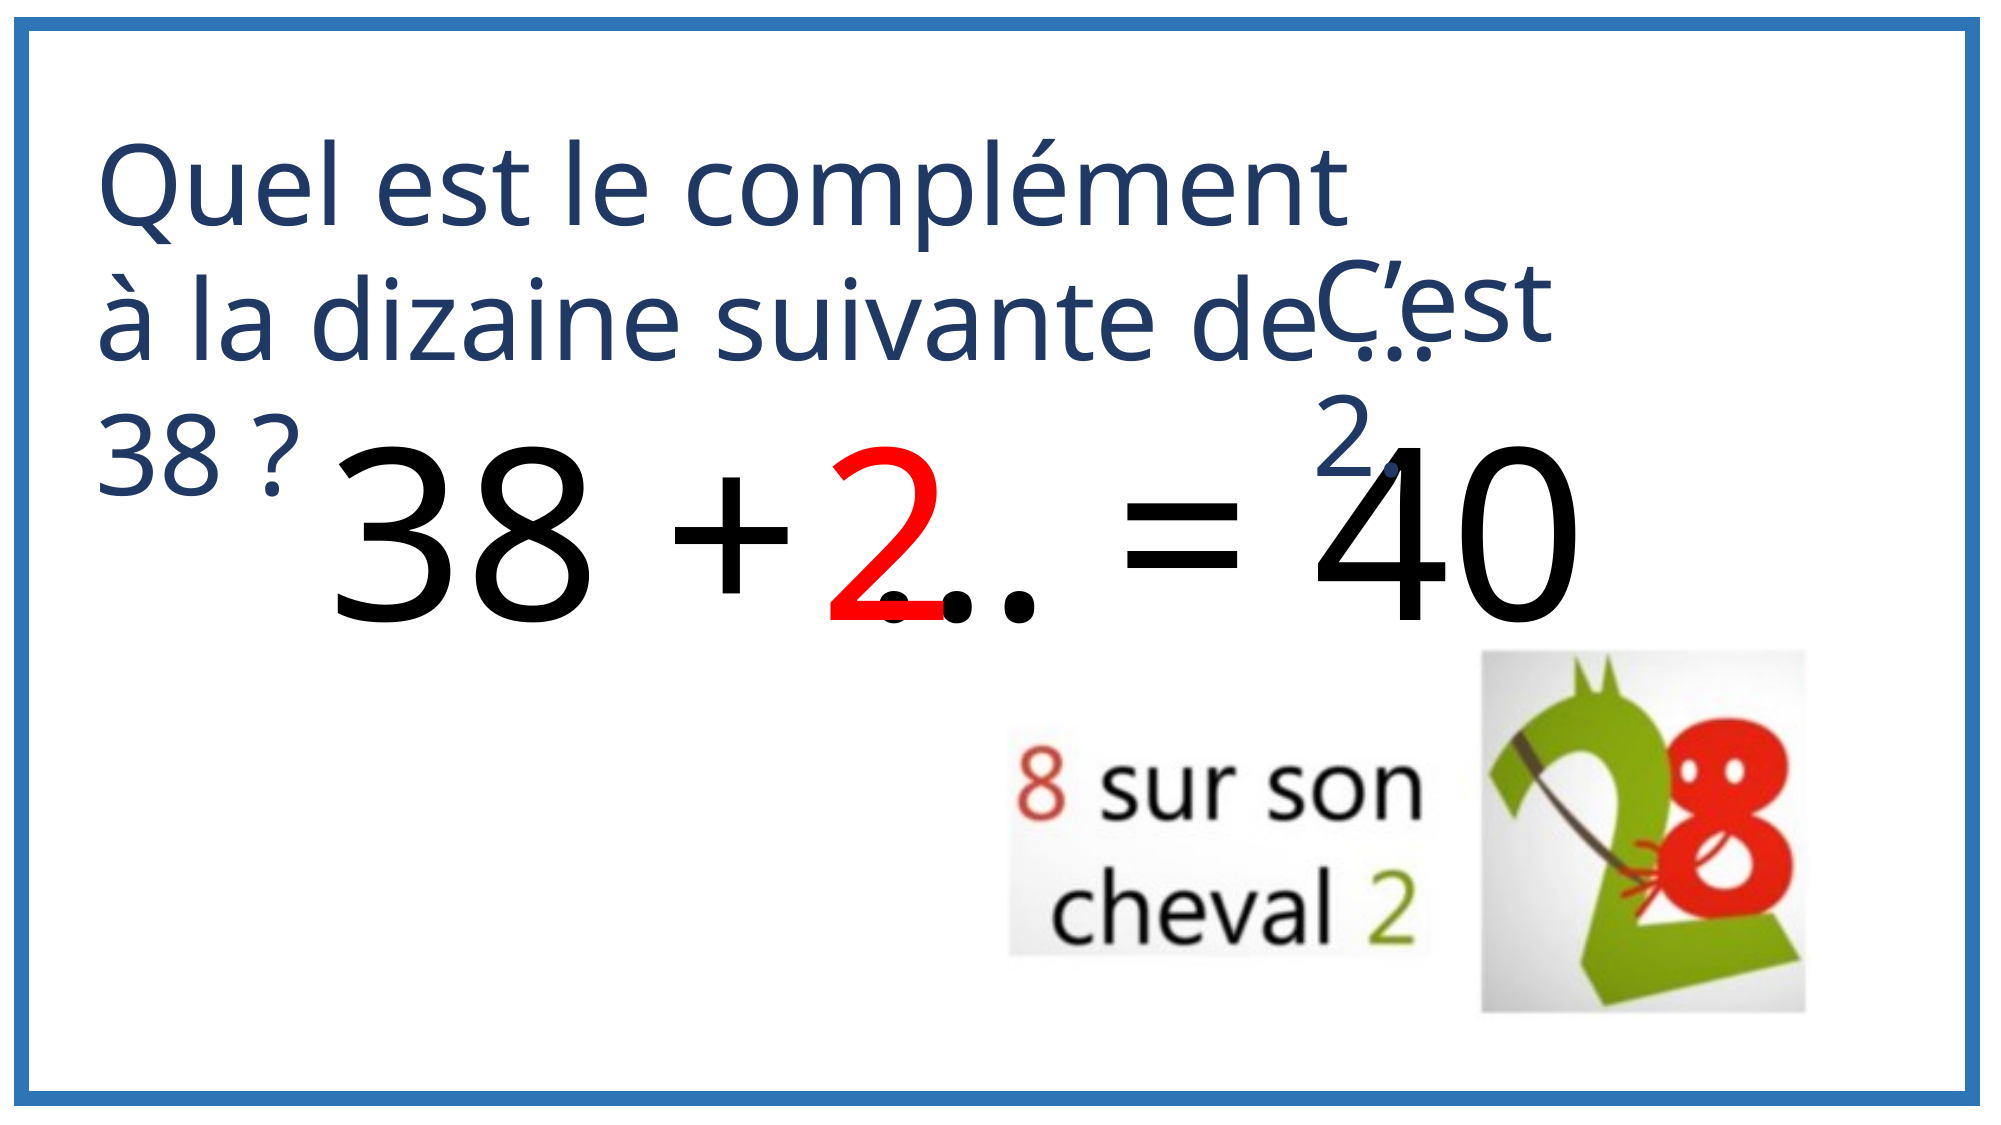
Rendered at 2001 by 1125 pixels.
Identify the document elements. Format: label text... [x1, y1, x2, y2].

text_box [21, 23, 1974, 1099]
picture [1006, 638, 1811, 1019]
text_box C’est 2. [1297, 221, 1623, 507]
text_box Quel est le complément à la dizaine suivante de … 38 ? [80, 105, 1479, 526]
